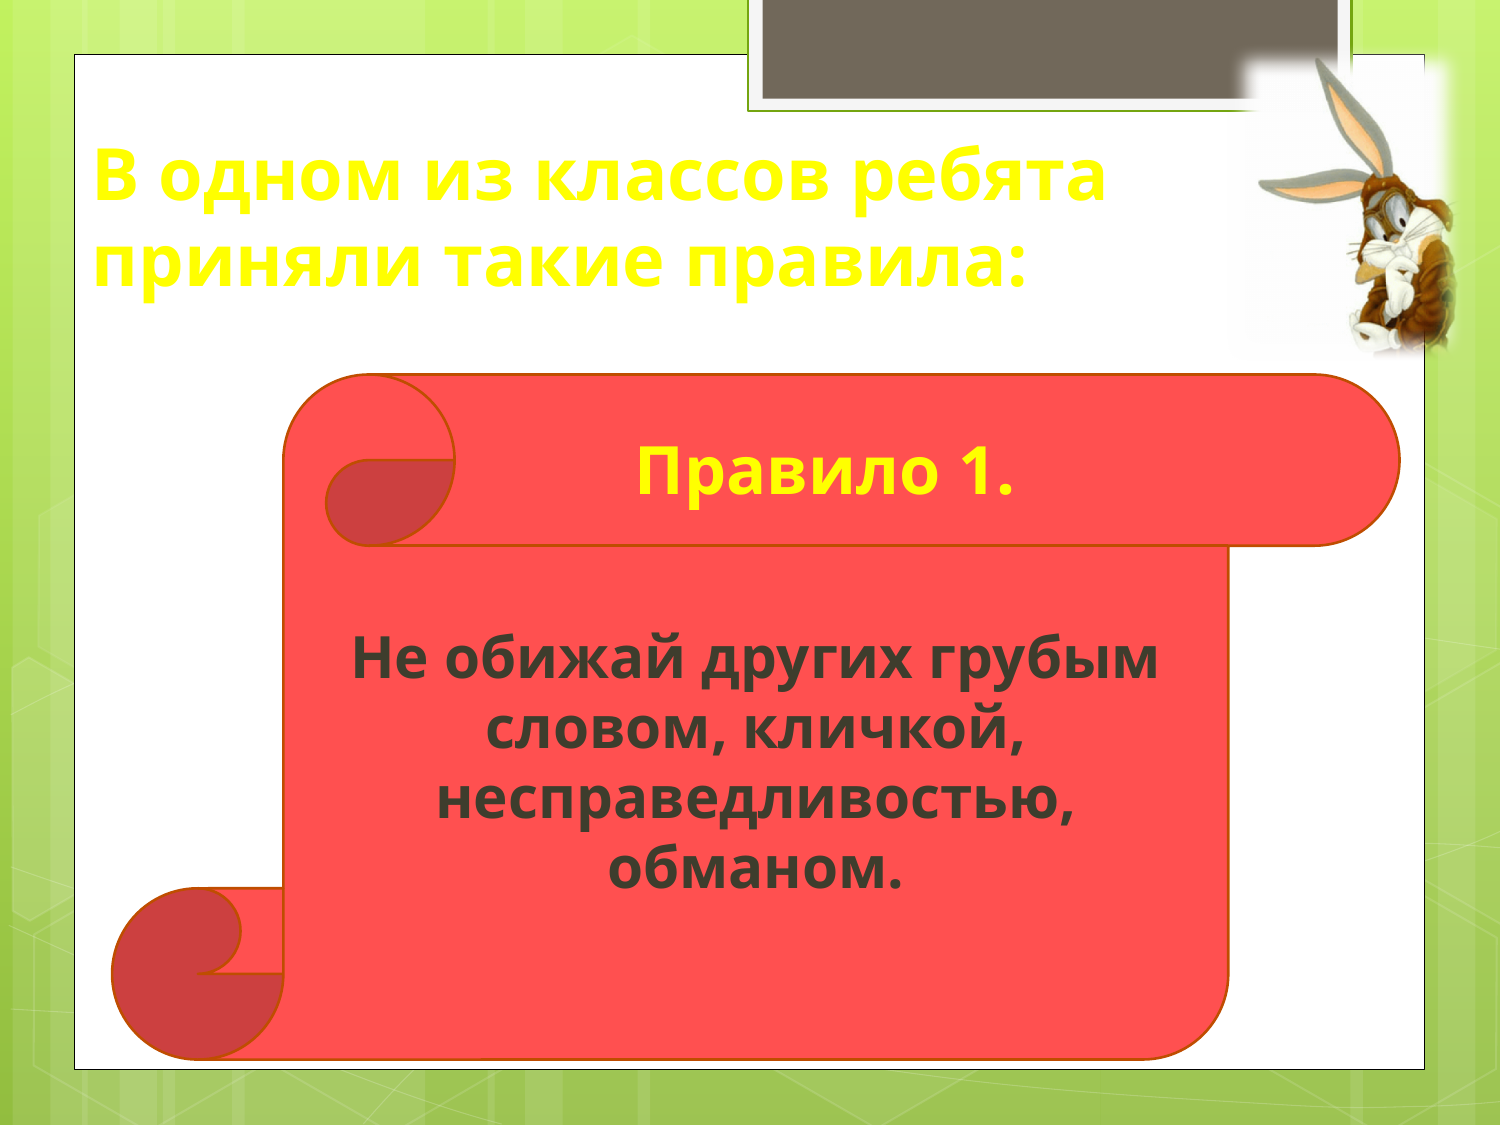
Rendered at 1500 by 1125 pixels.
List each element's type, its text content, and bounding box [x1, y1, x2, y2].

title В одном из классов ребята приняли такие правила: [76, 95, 1164, 309]
text_box Не обижай других грубым словом, кличкой, несправедливостью, обманом. [110, 373, 1401, 1061]
picture [1225, 42, 1466, 362]
text_box Правило 1. [620, 420, 1081, 516]
